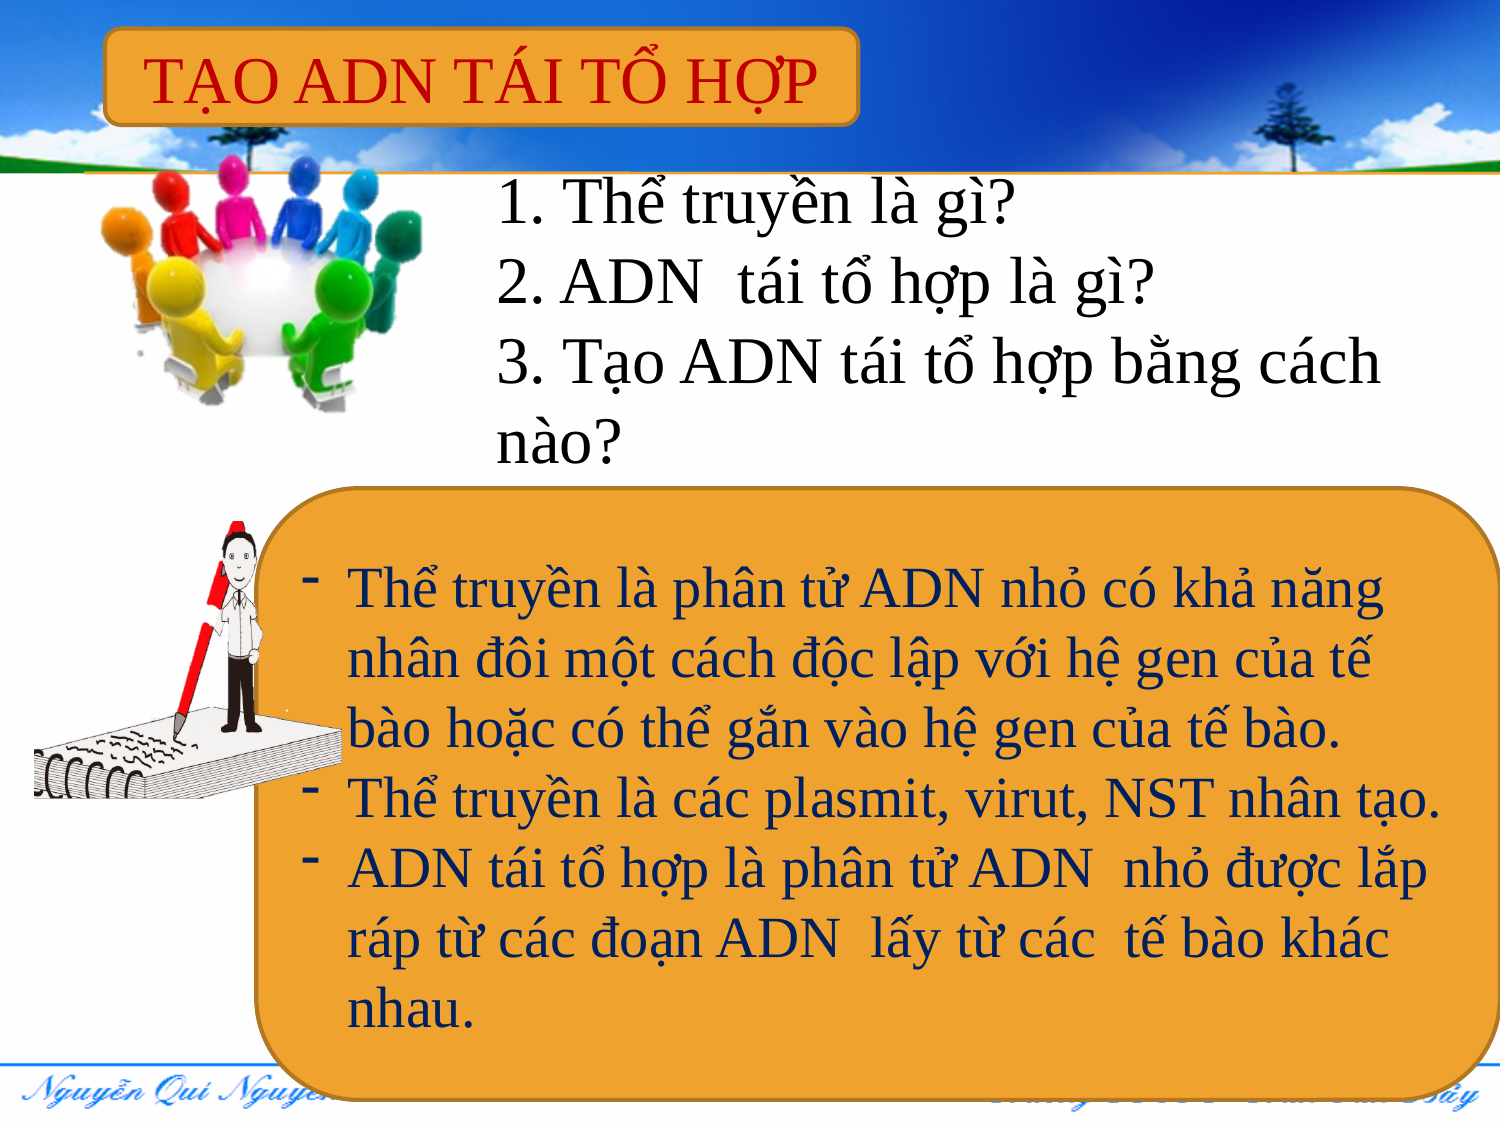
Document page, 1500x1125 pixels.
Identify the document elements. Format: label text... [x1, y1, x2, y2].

text_box TẠO ADN TÁI TỔ HỢP [102, 26, 861, 128]
text_box Thể truyền là phân tử ADN nhỏ có khả năng nhân đôi một cách độc lập với hệ gen của tế bào hoặc có thể gắn vào hệ gen của tế bào. Thể truyền là các plasmit, virut, NST nhân tạo. ADN tái tổ hợp là phân tử ADN nhỏ được lắp ráp từ các đoạn ADN lấy từ các tế bào khác nhau. [254, 486, 1500, 1102]
picture [0, 0, 1500, 1125]
text_box 1. Thể truyền là gì? 2. ADN tái tổ hợp là gì? 3. Tạo ADN tái tổ hợp bằng cách nào? [481, 149, 1488, 485]
